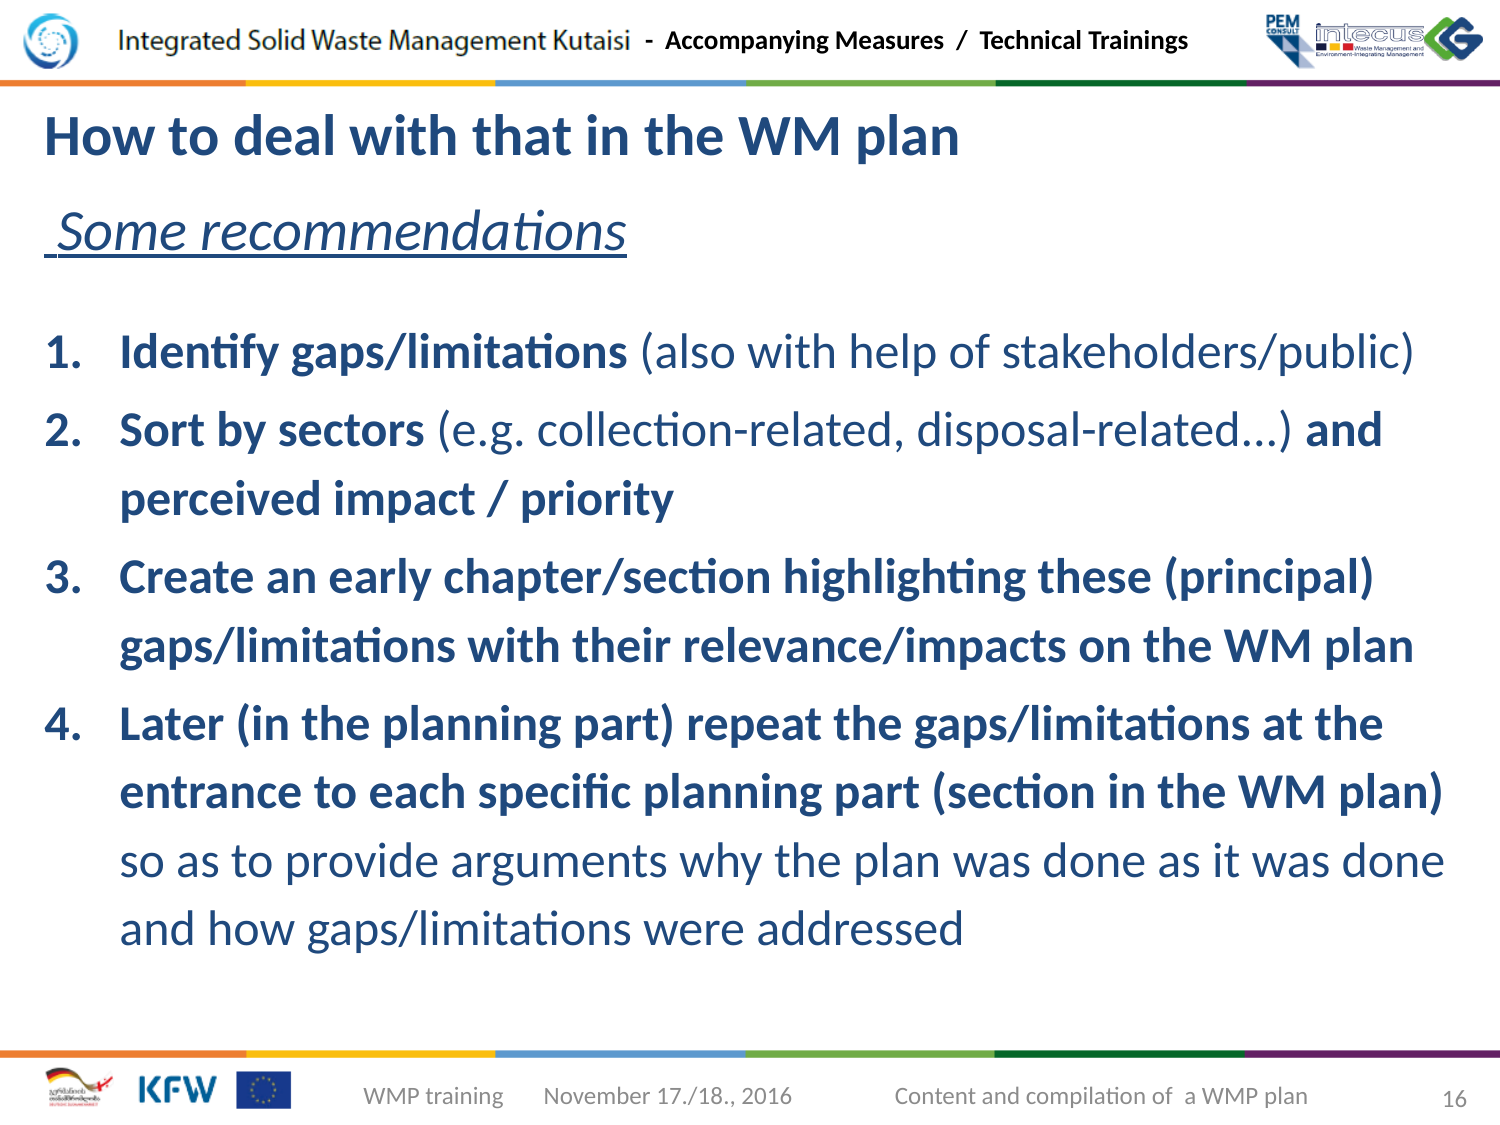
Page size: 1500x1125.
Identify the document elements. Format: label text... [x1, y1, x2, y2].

text_box Identify gaps/limitations (also with help of stakeholders/public) Sort by sectors (e.g. collection-related, disposal-related...) and perceived impact / priority Create an early chapter/section highlighting these (principal) gaps/limitations with their relevance/impacts on the WM plan Later (in the planning part) repeat the gaps/limitations at the entrance to each specific planning part (section in the WM plan) so as to provide arguments why the plan was done as it was done and how gaps/limitations were addressed [29, 302, 1465, 988]
text_box How to deal with that in the WM plan [29, 90, 1483, 170]
text_box Some recommendations [29, 184, 1483, 264]
picture [0, 1, 1500, 94]
picture [0, 1048, 1500, 1125]
